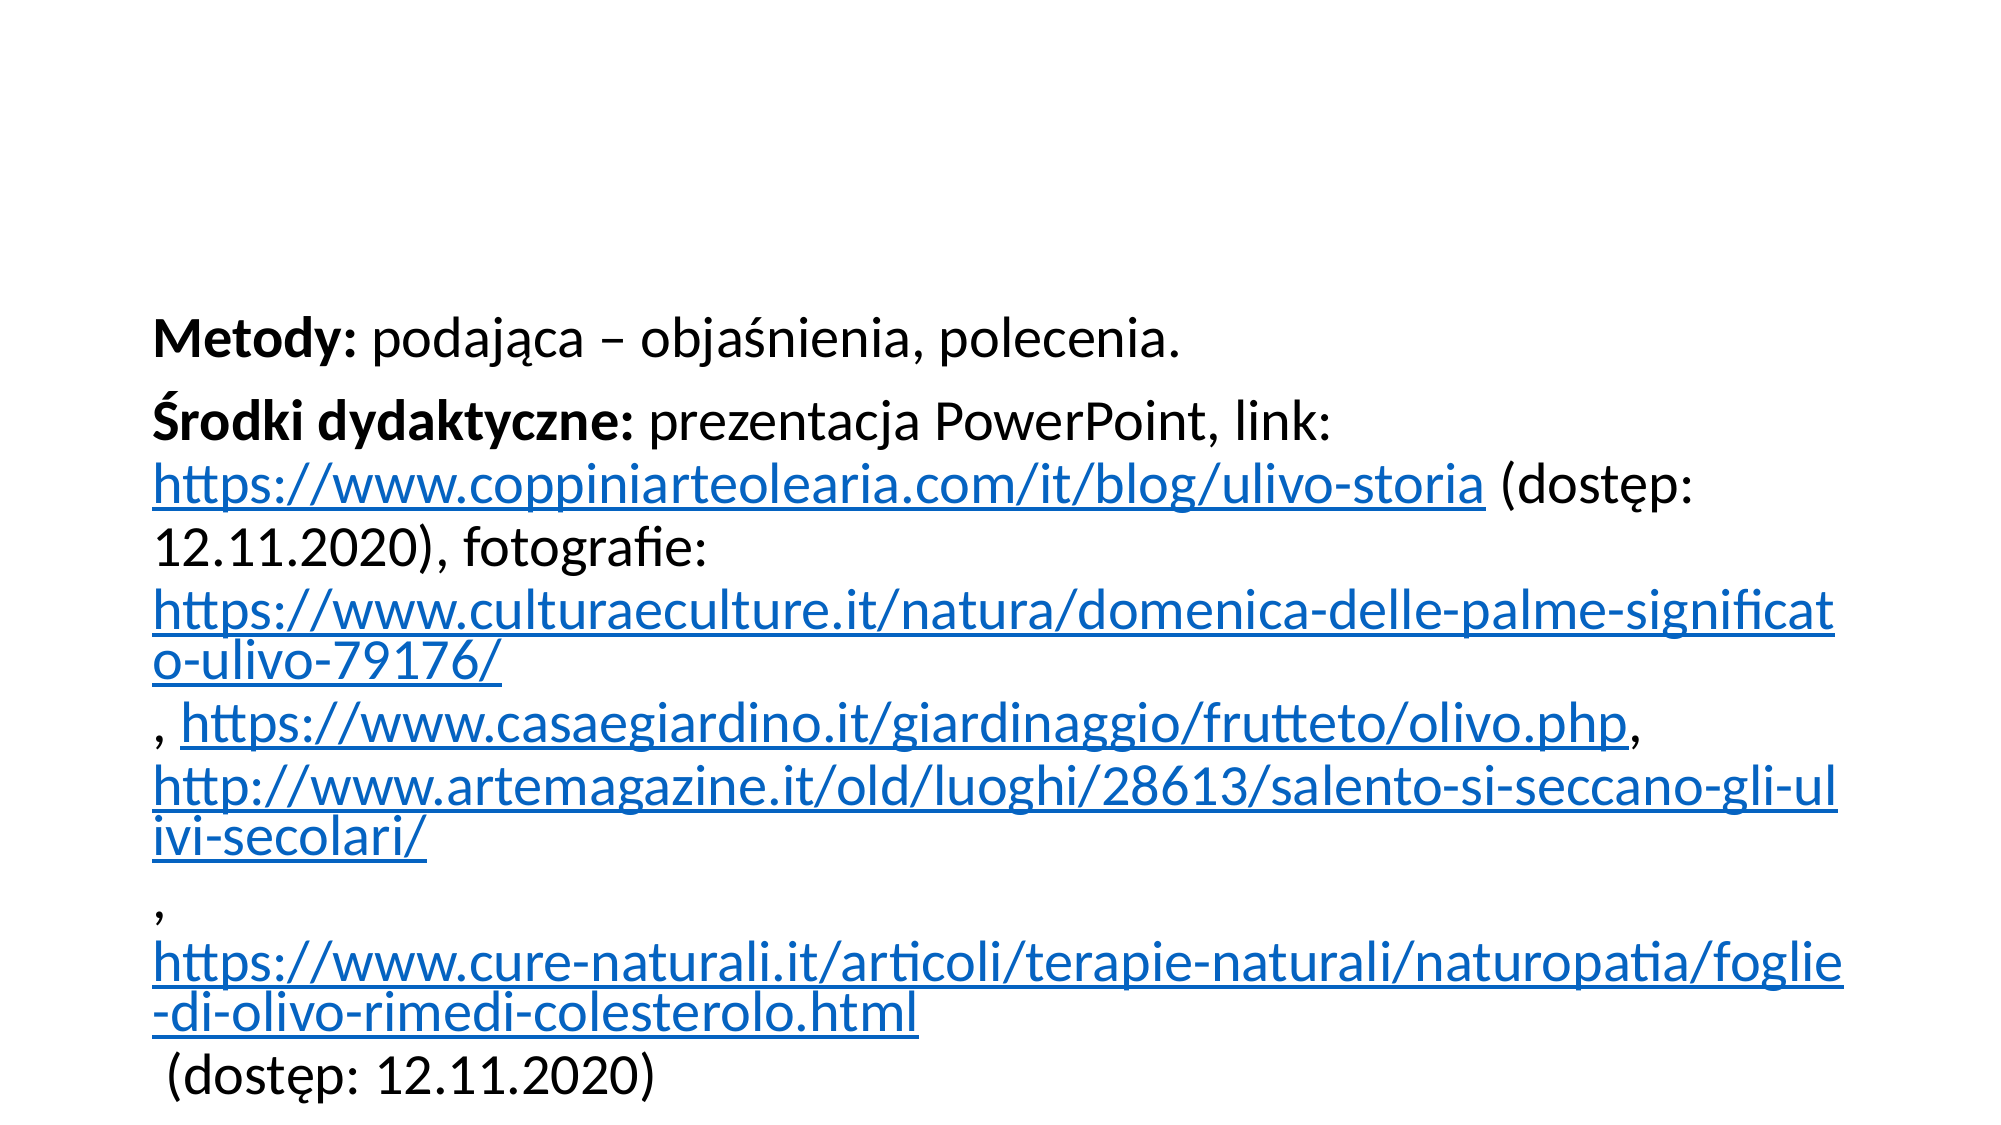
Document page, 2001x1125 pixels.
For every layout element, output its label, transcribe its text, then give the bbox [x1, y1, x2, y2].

list Metody: podająca – objaśnienia, polecenia. Środki dydaktyczne: prezentacja PowerPoint, link: https://www.coppiniarteolearia.com/it/blog/ulivo-storia (dostęp: 12.11.2020), fotografie: https://www.culturaeculture.it/natura/domenica-delle-palme-significato-ulivo-79176/, https://www.casaegiardino.it/giardinaggio/frutteto/olivo.php, http://www.artemagazine.it/old/luoghi/28613/salento-si-seccano-gli-ulivi-secolari/, https://www.cure-naturali.it/articoli/terapie-naturali/naturopatia/foglie-di-olivo-rimedi-colesterolo.html (dostęp: 12.11.2020) [137, 299, 1863, 1014]
